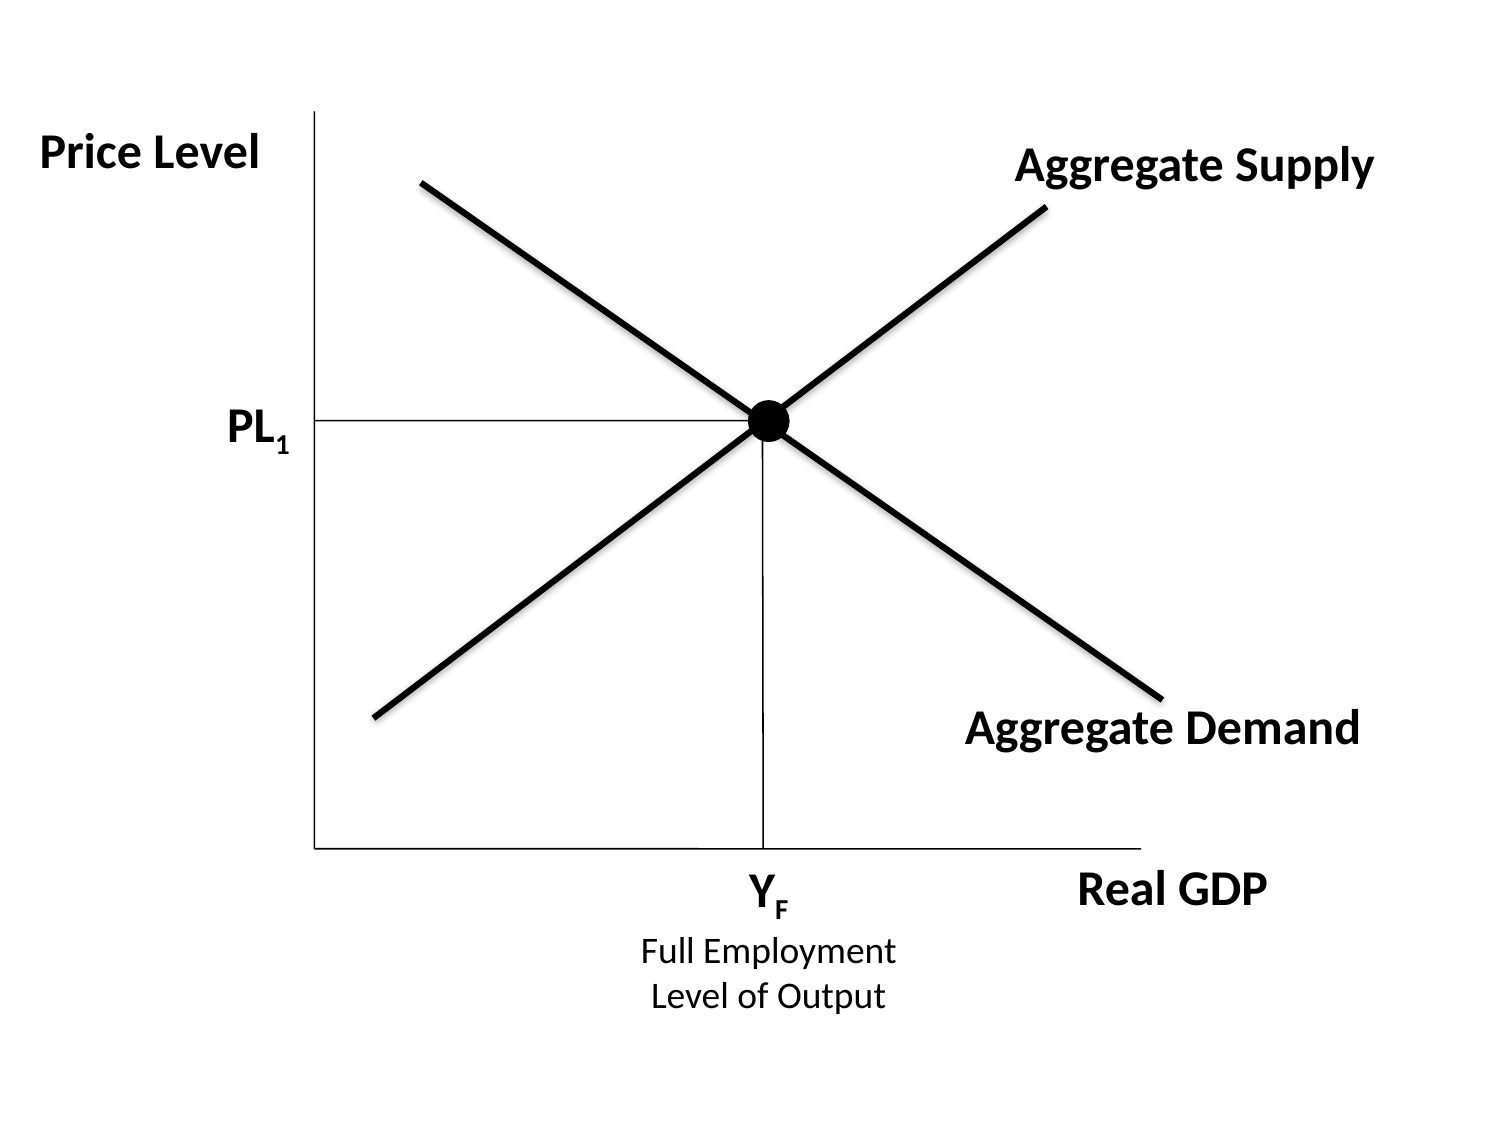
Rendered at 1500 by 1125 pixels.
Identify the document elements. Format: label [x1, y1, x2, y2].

text_box [24, 111, 1488, 1017]
